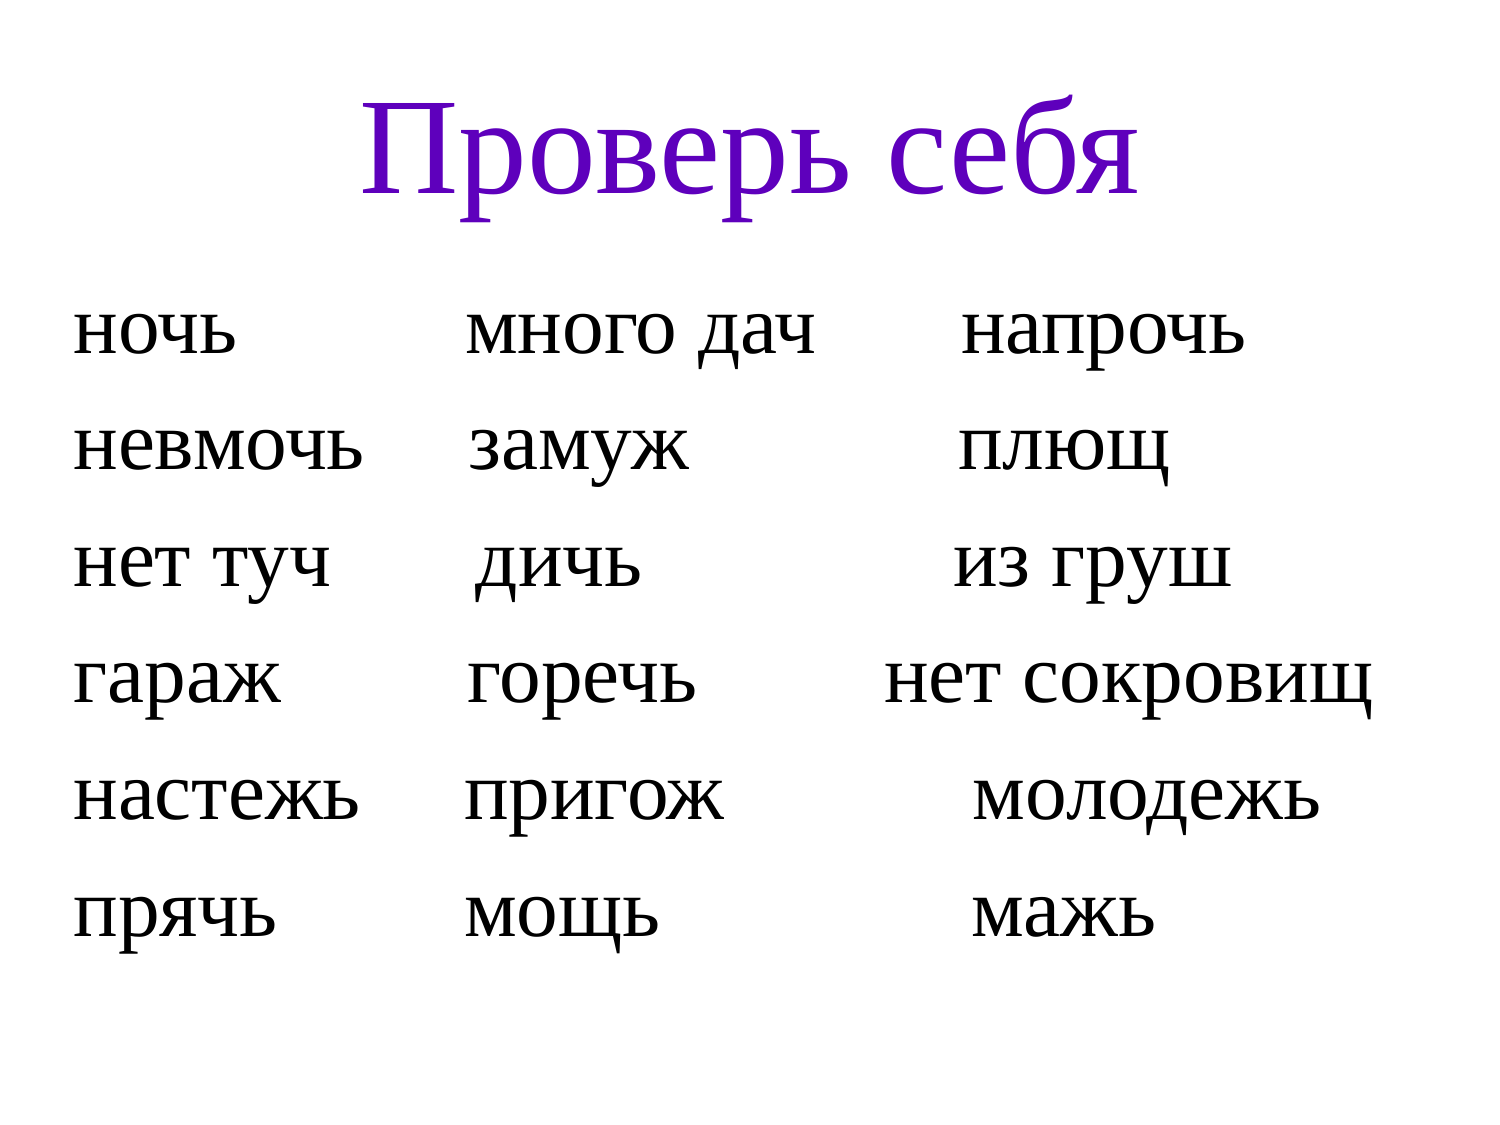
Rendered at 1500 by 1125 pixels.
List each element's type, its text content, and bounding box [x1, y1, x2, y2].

list ночь много дач напрочь невмочь замуж плющ нет туч дичь из груш гараж горечь нет сокровищ настежь пригож молодежь прячь мощь мажь [58, 262, 1425, 1005]
title Проверь себя [75, 45, 1425, 233]
